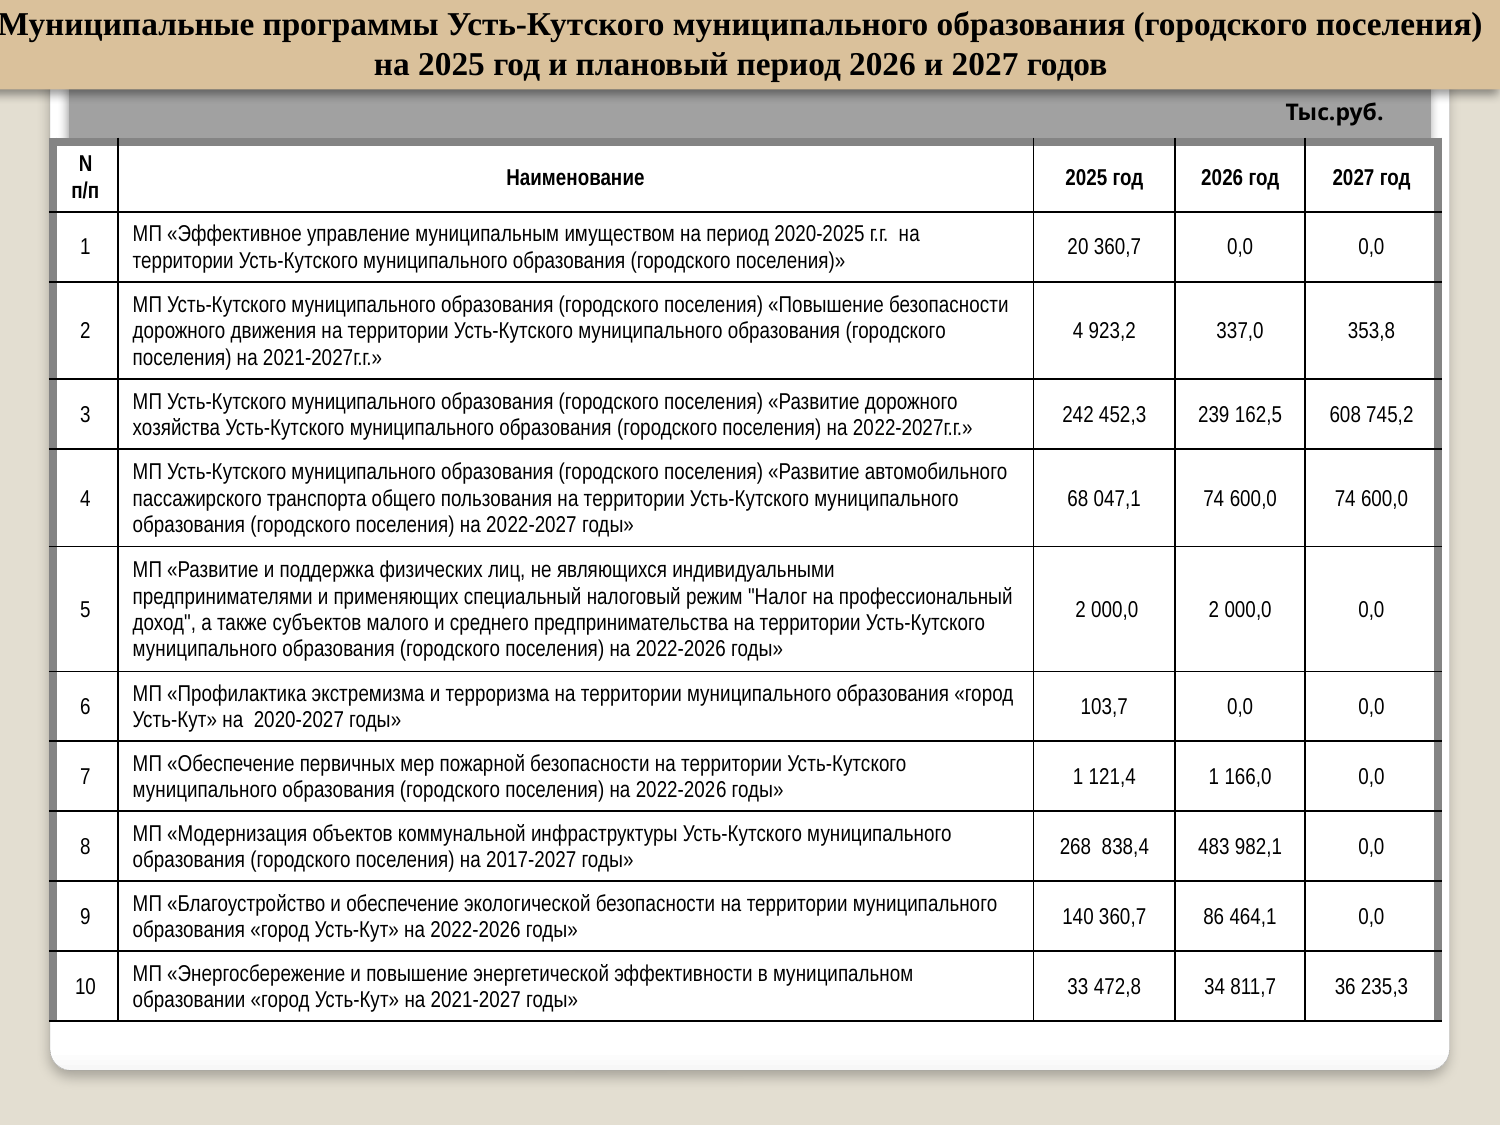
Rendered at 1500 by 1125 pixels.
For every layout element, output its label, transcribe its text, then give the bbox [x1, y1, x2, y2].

table_cell 34 811,7 [1176, 952, 1304, 1020]
table_cell 0,0 [1306, 547, 1434, 671]
table_cell МП «Обеспечение первичных мер пожарной безопасности на территории Усть-Кутского муниципального образования (городского поселения) на 2022-2026 годы» [119, 742, 1033, 810]
table_cell 7 [57, 742, 117, 810]
table_cell МП «Эффективное управление муниципальным имуществом на период 2020-2025 г.г. на территории Усть-Кутского муниципального образования (городского поселения)» [119, 213, 1033, 281]
table_cell 20 360,7 [1034, 213, 1174, 281]
table_cell 4 [57, 450, 117, 546]
table_cell 239 162,5 [1176, 380, 1304, 448]
table_cell МП Усть-Кутского муниципального образования (городского поселения) «Развитие автомобильного пассажирского транспорта общего пользования на территории Усть-Кутского муниципального образования (городского поселения) на 2022-2027 годы» [119, 450, 1033, 546]
table_cell 33 472,8 [1034, 952, 1174, 1020]
table_cell 8 [57, 812, 117, 880]
table_cell 242 452,3 [1034, 380, 1174, 448]
table_cell 10 [57, 952, 117, 1020]
table_cell 268 838,4 [1034, 812, 1174, 880]
table_cell 2 000,0 [1176, 547, 1304, 671]
table_cell МП «Благоустройство и обеспечение экологической безопасности на территории муниципального образования «город Усть-Кут» на 2022-2026 годы» [119, 882, 1033, 950]
table_cell 0,0 [1306, 742, 1434, 810]
table_cell 74 600,0 [1176, 450, 1304, 546]
table_cell 0,0 [1306, 812, 1434, 880]
table_cell 103,7 [1034, 672, 1174, 740]
table_cell 0,0 [1306, 882, 1434, 950]
table_header 2026 год [1176, 146, 1304, 211]
table_cell 0,0 [1306, 672, 1434, 740]
table_cell 608 745,2 [1306, 380, 1434, 448]
text_box Тыс.руб. [1243, 83, 1427, 141]
table_header 2027 год [1306, 146, 1434, 211]
table_cell 2 000,0 [1034, 547, 1174, 671]
table_cell 0,0 [1306, 213, 1434, 281]
table_header 2025 год [1034, 146, 1174, 211]
table_cell МП «Развитие и поддержка физических лиц, не являющихся индивидуальными предпринимателями и применяющих специальный налоговый режим "Налог на профессиональный доход", а также субъектов малого и среднего предпринимательства на территории Усть-Кутского муниципального образования (городского поселения) на 2022-2026 годы» [119, 547, 1033, 671]
table_cell 6 [57, 672, 117, 740]
table_cell 4 923,2 [1034, 283, 1174, 378]
table_cell 5 [57, 547, 117, 671]
table_cell МП «Энергосбережение и повышение энергетической эффективности в муниципальном образовании «город Усть-Кут» на 2021-2027 годы» [119, 952, 1033, 1020]
table_cell 86 464,1 [1176, 882, 1304, 950]
table_cell 2 [57, 283, 117, 378]
table_cell 483 982,1 [1176, 812, 1304, 880]
table_cell МП «Модернизация объектов коммунальной инфраструктуры Усть-Кутского муниципального образования (городского поселения) на 2017-2027 годы» [119, 812, 1033, 880]
table_cell МП Усть-Кутского муниципального образования (городского поселения) «Повышение безопасности дорожного движения на территории Усть-Кутского муниципального образования (городского поселения) на 2021-2027г.г.» [119, 283, 1033, 378]
table_cell 353,8 [1306, 283, 1434, 378]
table_cell 0,0 [1176, 672, 1304, 740]
table_cell 74 600,0 [1306, 450, 1434, 546]
table_cell 9 [57, 882, 117, 950]
table_cell 1 166,0 [1176, 742, 1304, 810]
table_cell 140 360,7 [1034, 882, 1174, 950]
text_box Муниципальные программы Усть-Кутского муниципального образования (городского поселения) на 2025 год и плановый период 2026 и 2027 годов [0, 0, 1500, 90]
table_cell МП «Профилактика экстремизма и терроризма на территории муниципального образования «город Усть-Кут» на 2020-2027 годы» [119, 672, 1033, 740]
table_cell 1 121,4 [1034, 742, 1174, 810]
table_header N п/п [57, 146, 117, 211]
table_cell 3 [57, 380, 117, 448]
table_cell 1 [57, 213, 117, 281]
table_header Наименование [119, 146, 1033, 211]
table_cell 68 047,1 [1034, 450, 1174, 546]
table_cell 337,0 [1176, 283, 1304, 378]
table_cell 0,0 [1176, 213, 1304, 281]
table_cell 36 235,3 [1306, 952, 1434, 1020]
table_cell МП Усть-Кутского муниципального образования (городского поселения) «Развитие дорожного хозяйства Усть-Кутского муниципального образования (городского поселения) на 2022-2027г.г.» [119, 380, 1033, 448]
